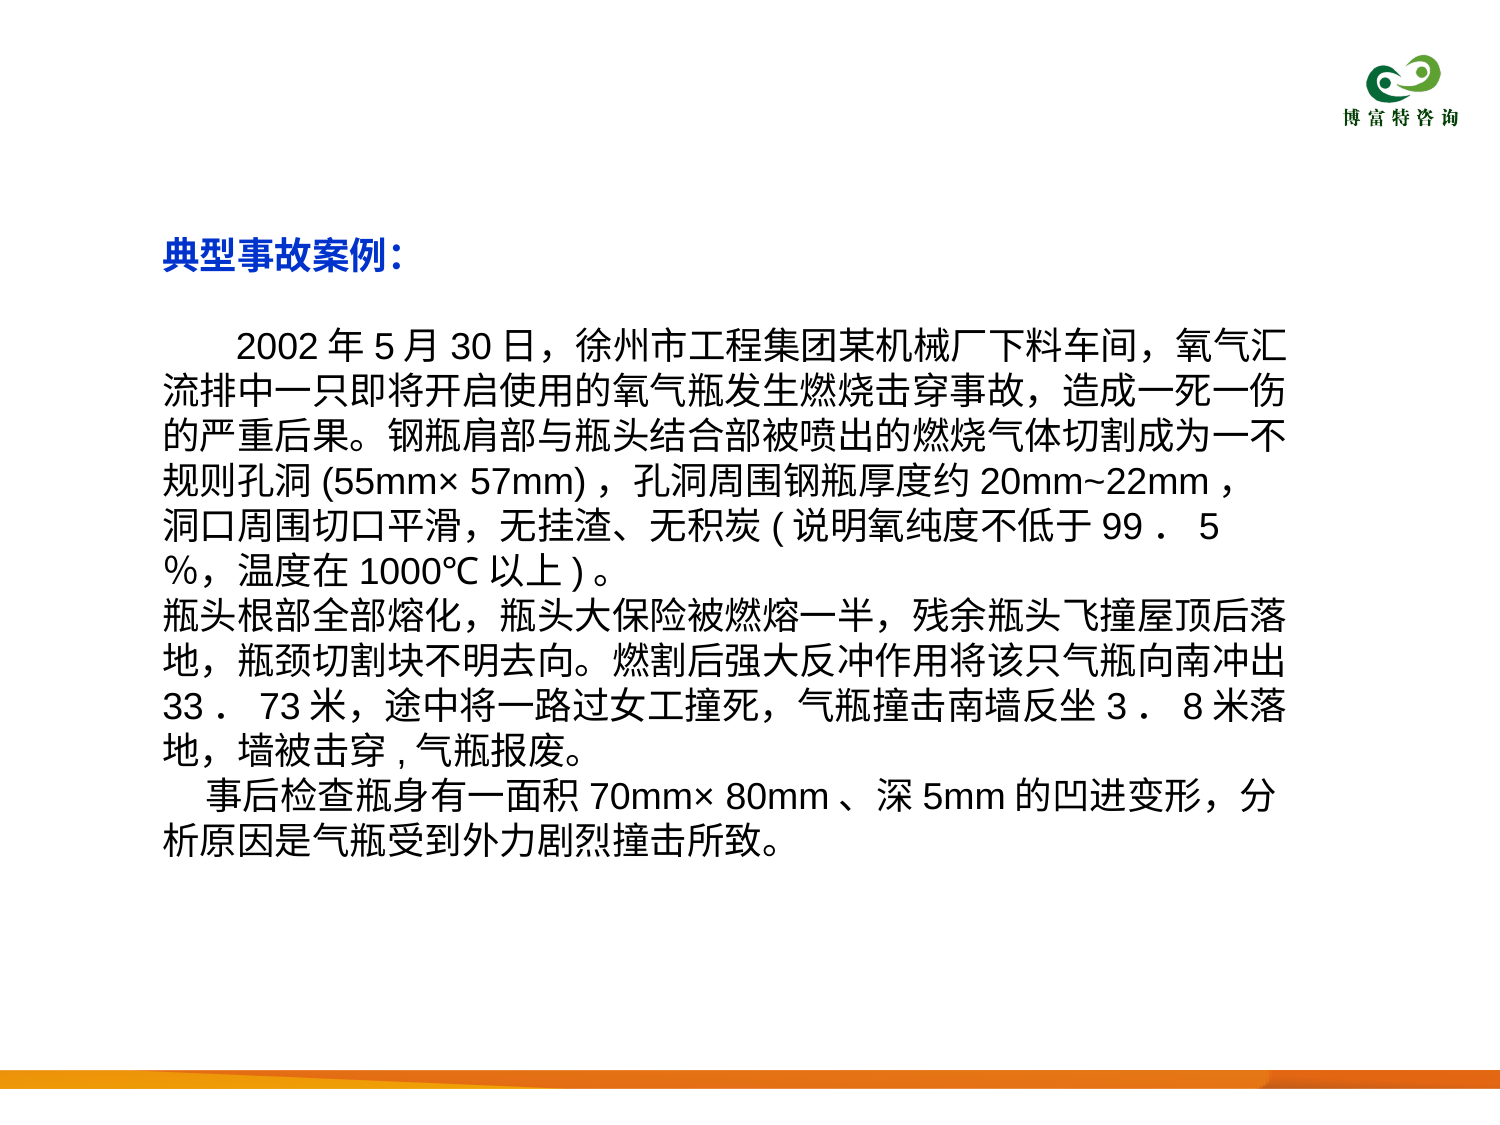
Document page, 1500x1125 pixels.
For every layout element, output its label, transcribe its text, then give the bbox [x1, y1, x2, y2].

picture [1329, 54, 1477, 129]
picture [0, 1070, 1500, 1089]
text_box 典型事故案例： 2002年5月30日，徐州市工程集团某机械厂下料车间，氧气汇流排中一只即将开启使用的氧气瓶发生燃烧击穿事故，造成一死一伤的严重后果。钢瓶肩部与瓶头结合部被喷出的燃烧气体切割成为一不规则孔洞(55mm× 57mm)，孔洞周围钢瓶厚度约20mm~22mm，洞口周围切口平滑，无挂渣、无积炭(说明氧纯度不低于99．5％，温度在1000℃以上)。 瓶头根部全部熔化，瓶头大保险被燃熔一半，残余瓶头飞撞屋顶后落地，瓶颈切割块不明去向。燃割后强大反冲作用将该只气瓶向南冲出33．73米，途中将一路过女工撞死，气瓶撞击南墙反坐3．8米落地，墙被击穿,气瓶报废。 事后检查瓶身有一面积70mm× 80mm、深5mm的凹进变形，分析原因是气瓶受到外力剧烈撞击所致。 [147, 179, 1306, 869]
